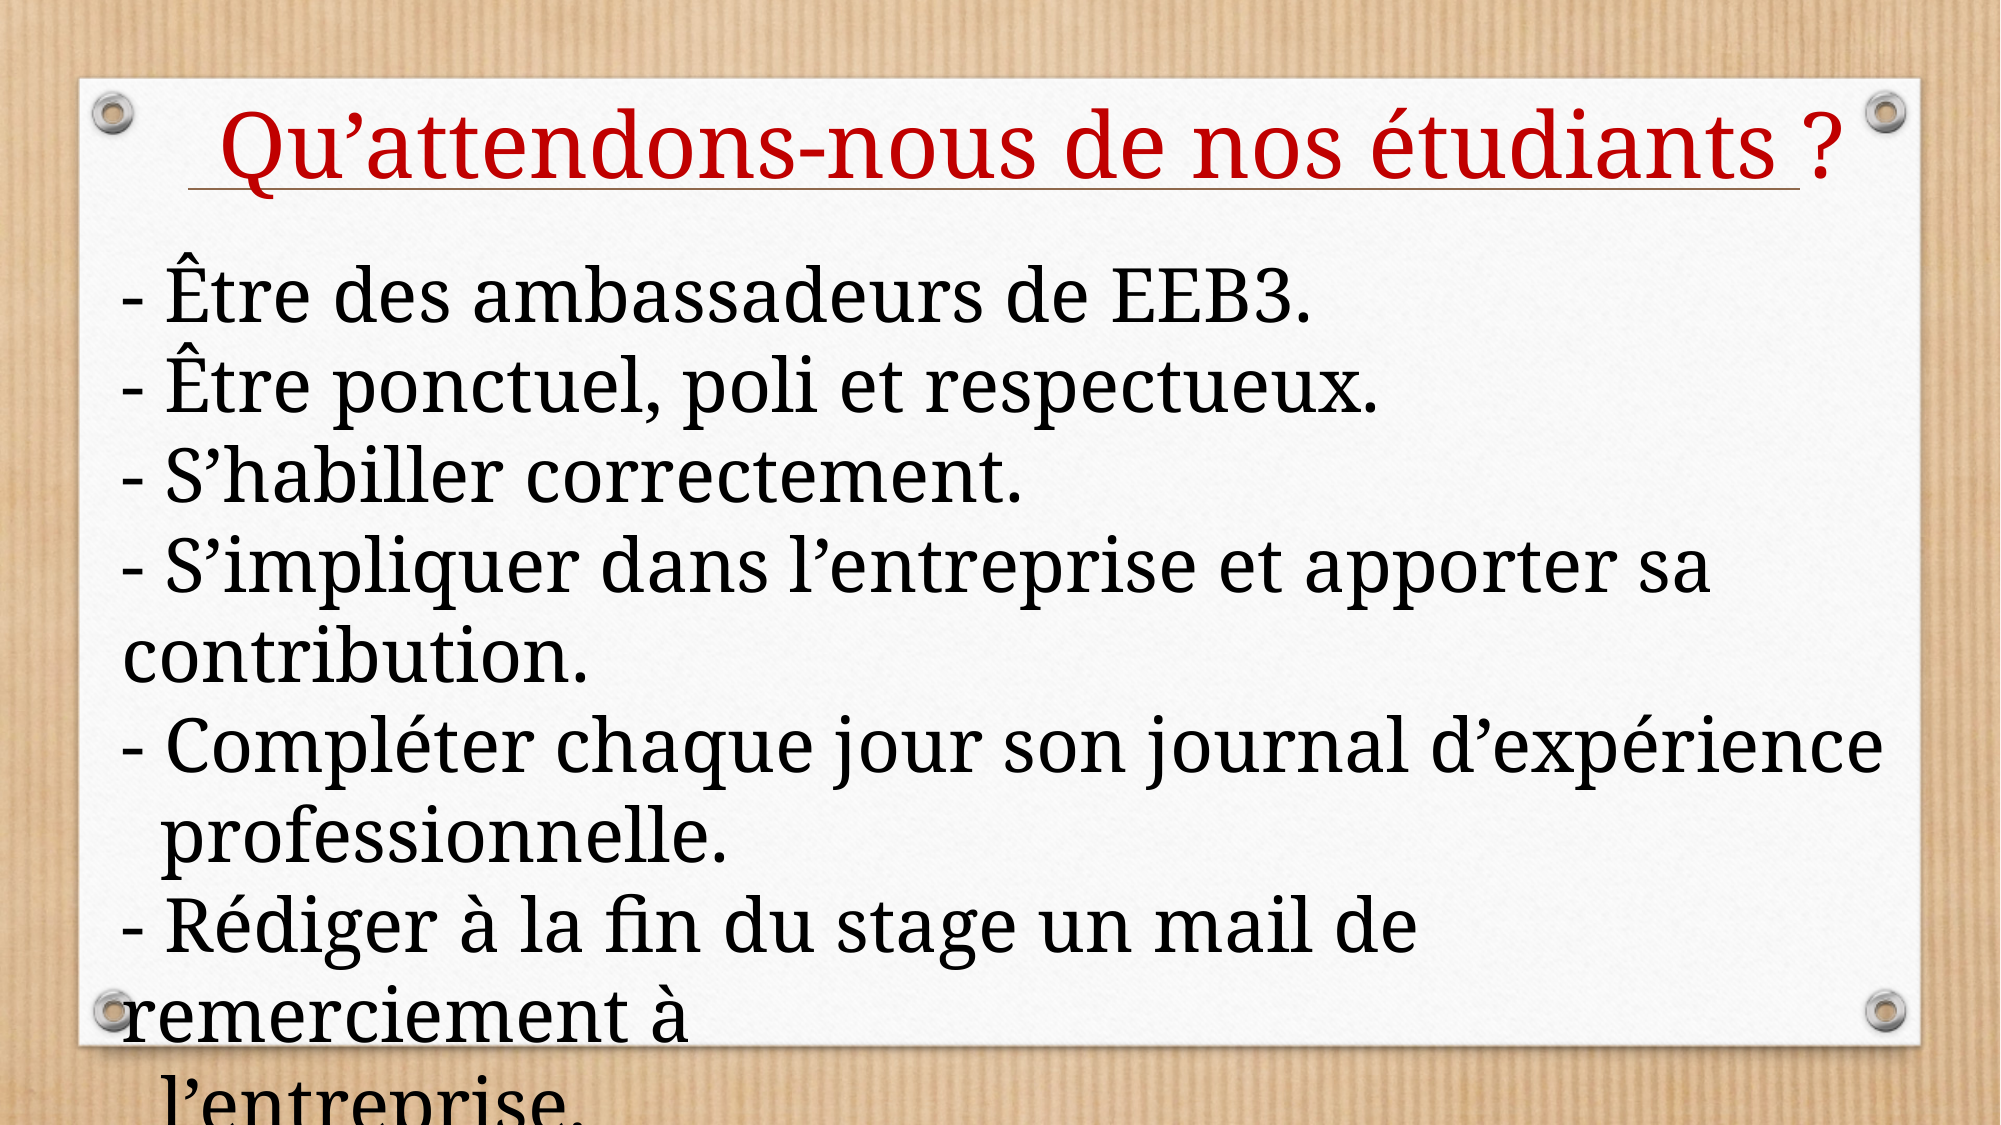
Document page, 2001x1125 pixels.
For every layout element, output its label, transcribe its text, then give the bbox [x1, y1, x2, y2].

text_box Qu’attendons-nous de nos étudiants ? [203, 79, 1862, 205]
picture [0, 0, 2001, 1125]
text_box - Être des ambassadeurs de EEB3. - Être ponctuel, poli et respectueux. - S’habiller correctement. - S’impliquer dans l’entreprise et apporter sa contribution. - Compléter chaque jour son journal d’expérience professionnelle. - Rédiger à la fin du stage un mail de remerciement à l’entreprise. [106, 240, 1909, 1125]
